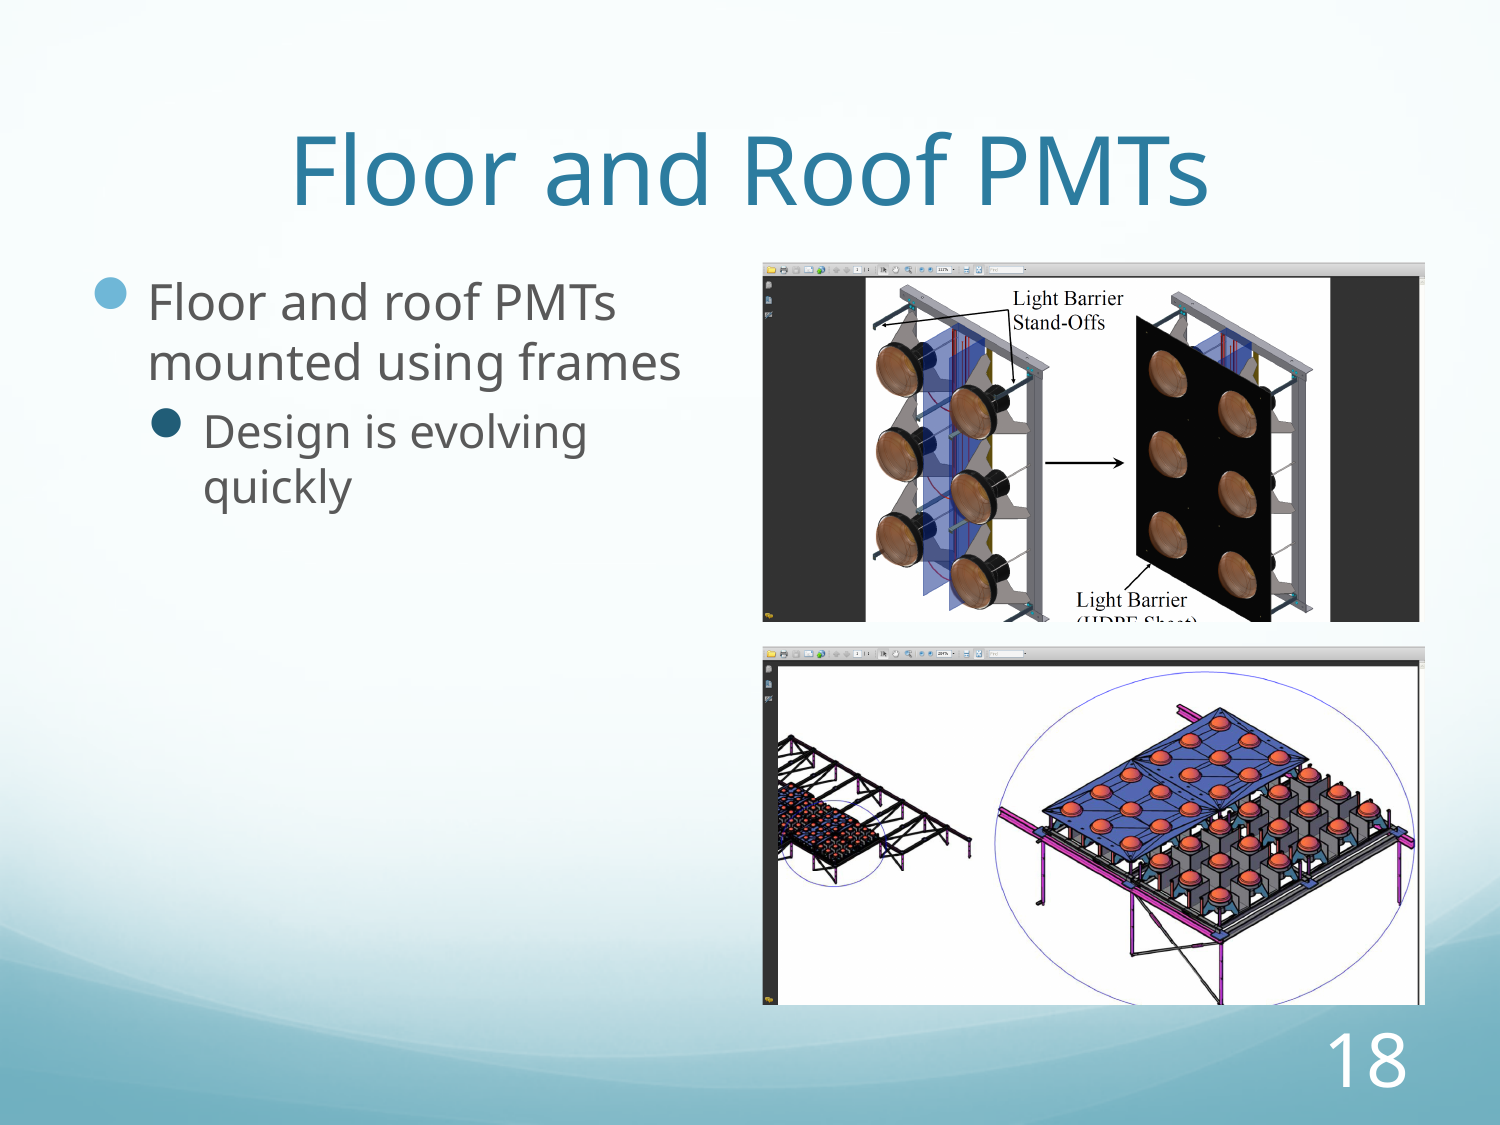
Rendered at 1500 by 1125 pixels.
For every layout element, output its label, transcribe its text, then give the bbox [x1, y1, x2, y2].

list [761, 645, 1426, 1006]
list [761, 261, 1426, 622]
list Floor and roof PMTs mounted using frames Design is evolving quickly [75, 262, 738, 1005]
title Floor and Roof PMTs [75, 45, 1425, 233]
slide_number 18 [1074, 1024, 1425, 1103]
